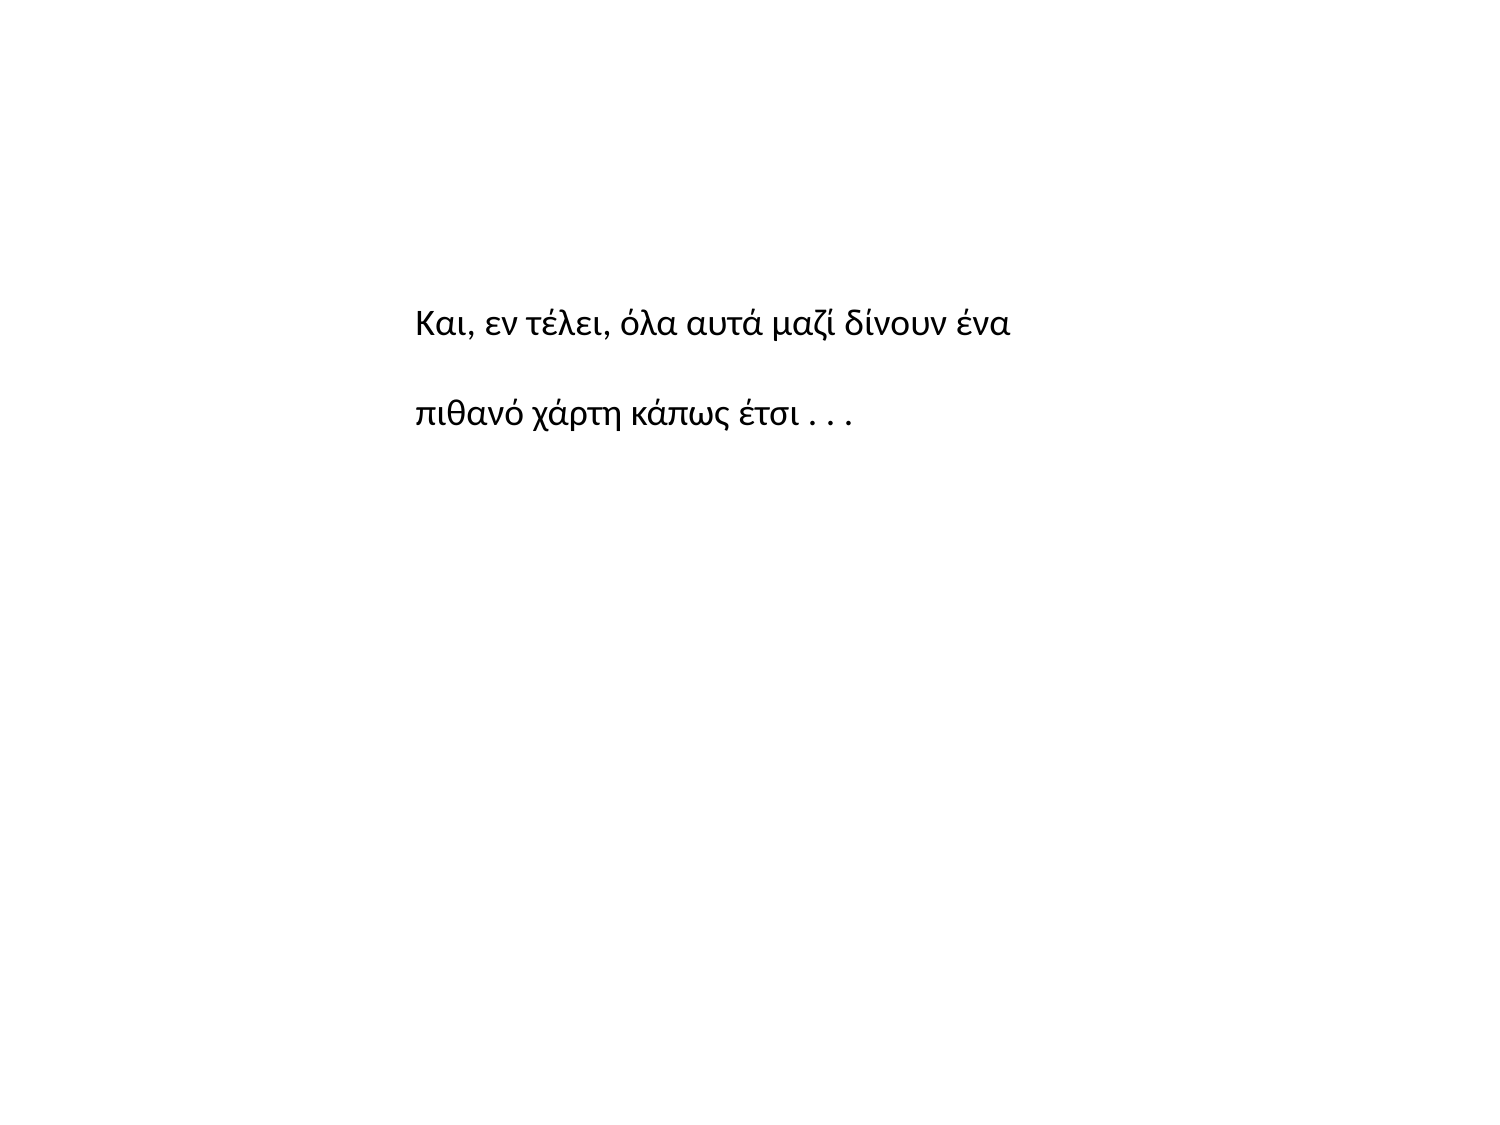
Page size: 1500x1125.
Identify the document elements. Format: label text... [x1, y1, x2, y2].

text_box Και, εν τέλει, όλα αυτά μαζί δίνουν ένα πιθανό χάρτη κάπως έτσι . . . [400, 290, 1035, 441]
